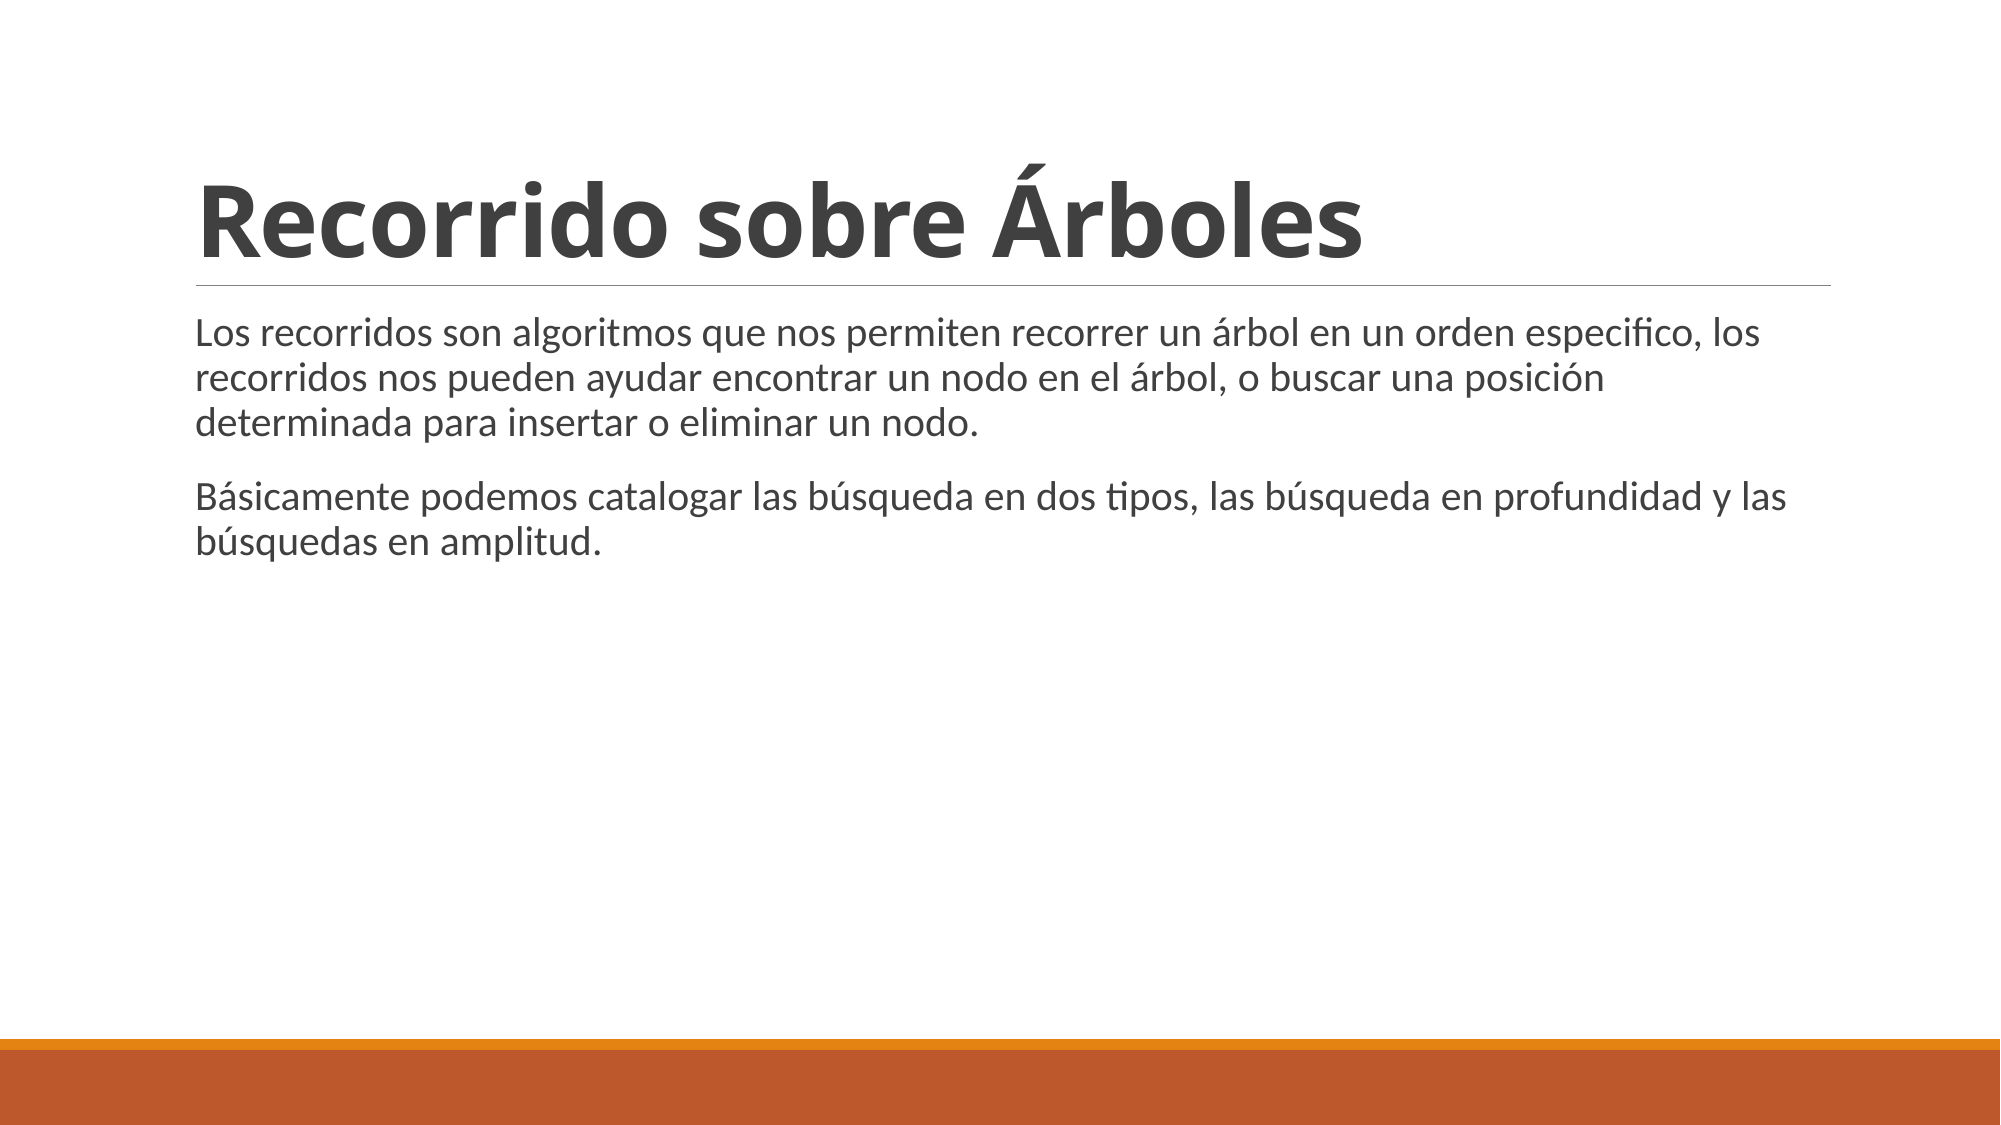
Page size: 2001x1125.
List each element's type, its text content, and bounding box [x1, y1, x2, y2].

list Los recorridos son algoritmos que nos permiten recorrer un árbol en un orden especifico, los recorridos nos pueden ayudar encontrar un nodo en el árbol, o buscar una posición determinada para insertar o eliminar un nodo. Básicamente podemos catalogar las búsqueda en dos tipos, las búsqueda en profundidad y las búsquedas en amplitud. [180, 302, 1830, 963]
title Recorrido sobre Árboles [180, 47, 1830, 285]
